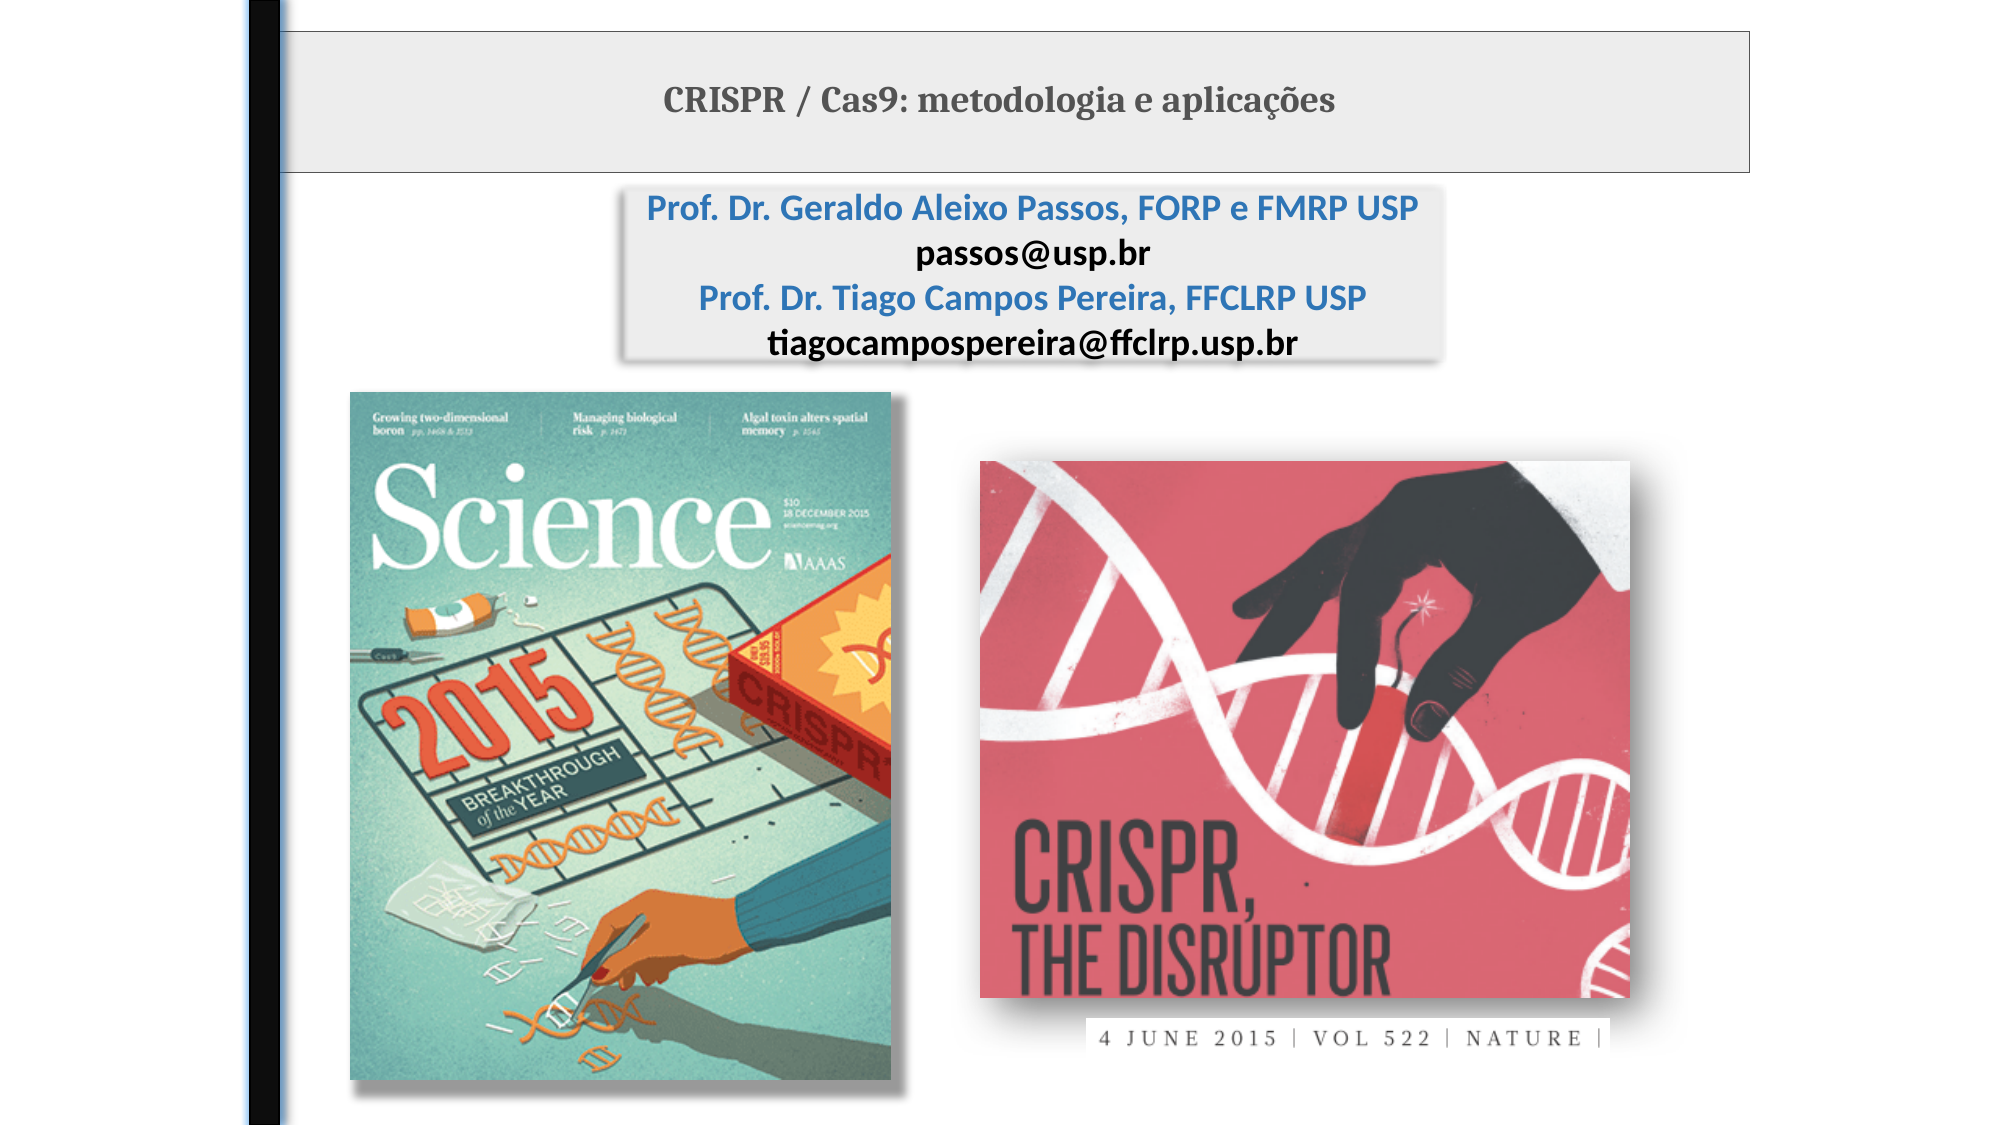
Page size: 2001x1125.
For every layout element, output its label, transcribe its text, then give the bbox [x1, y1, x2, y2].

text_box [249, 0, 280, 1125]
title CRISPR / Cas9: metodologia e aplicações [295, 31, 1750, 173]
text_box Prof. Dr. Geraldo Aleixo Passos, FORP e FMRP USP passos@usp.br Prof. Dr. Tiago Campos Pereira, FFCLRP USP tiagocampospereira@ffclrp.usp.br [628, 191, 1440, 356]
picture [980, 461, 1630, 998]
picture [350, 392, 891, 1080]
picture [1086, 1018, 1610, 1061]
